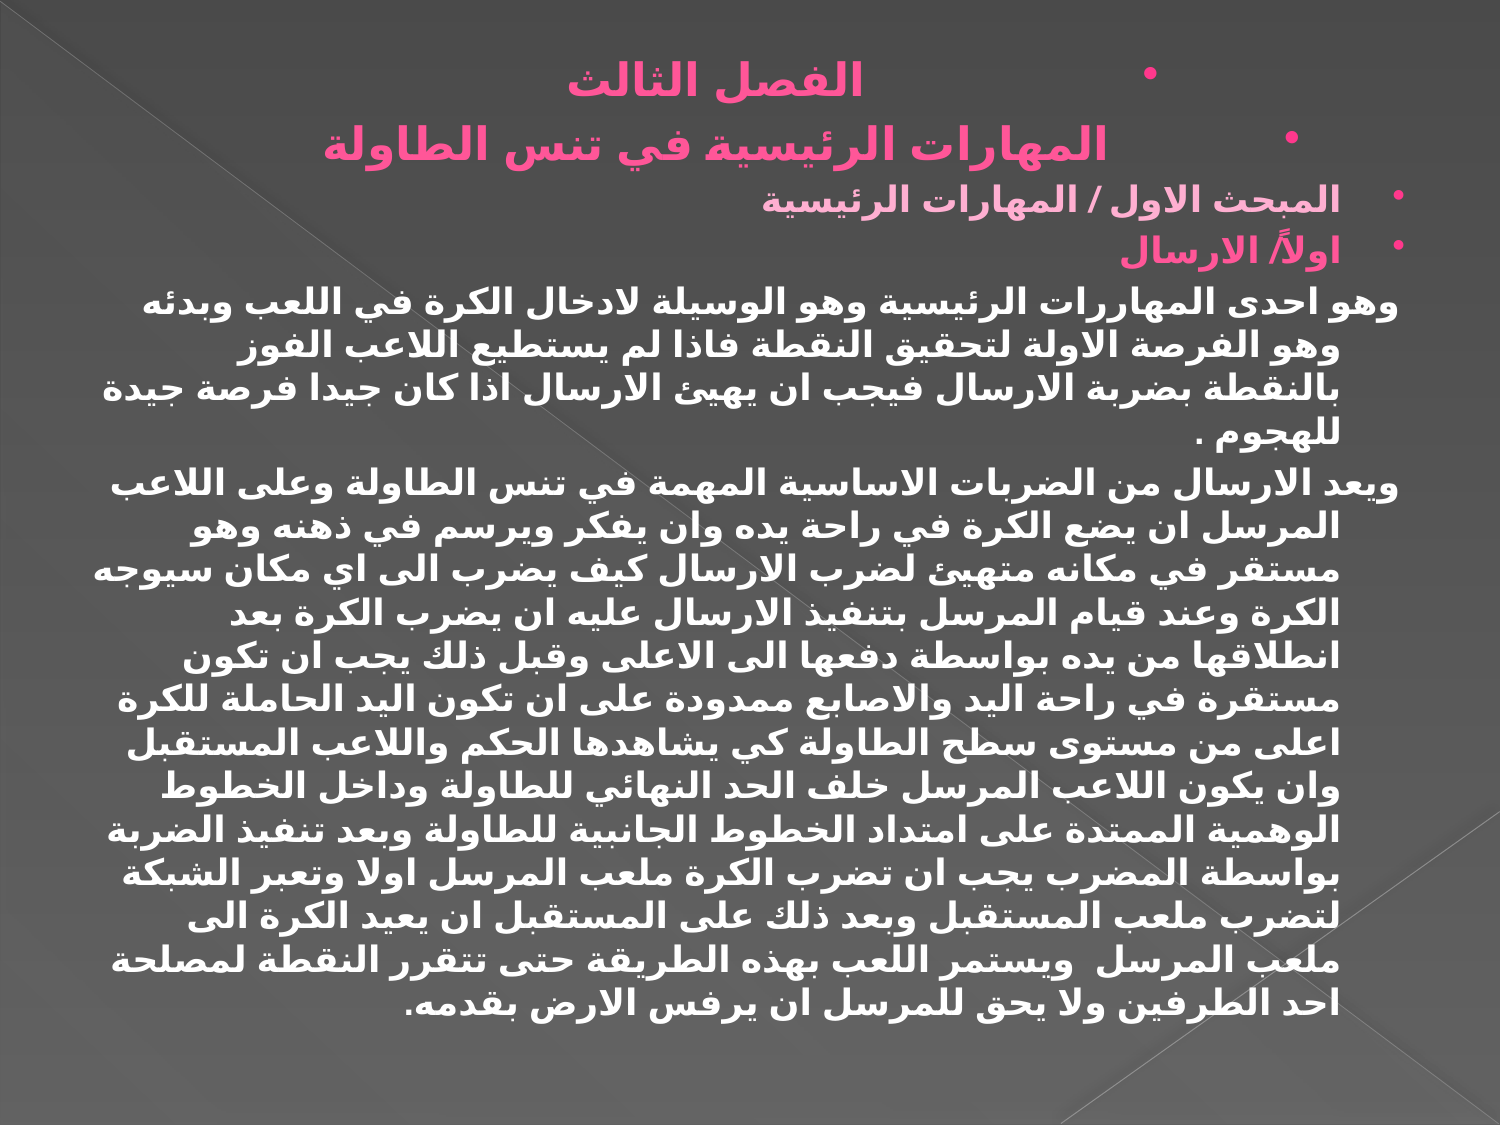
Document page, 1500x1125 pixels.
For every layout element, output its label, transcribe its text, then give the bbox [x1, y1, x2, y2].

list الفصل الثالث المهارات الرئيسية في تنس الطاولة المبحث الاول / المهارات الرئيسية اولاً/ الارسال وهو احدى المهاررات الرئيسية وهو الوسيلة لادخال الكرة في اللعب وبدئه وهو الفرصة الاولة لتحقيق النقطة فاذا لم يستطيع اللاعب الفوز بالنقطة بضربة الارسال فيجب ان يهيئ الارسال اذا كان جيدا فرصة جيدة للهجوم . ويعد الارسال من الضربات الاساسية المهمة في تنس الطاولة وعلى اللاعب المرسل ان يضع الكرة في راحة يده وان يفكر ويرسم في ذهنه وهو مستقر في مكانه متهيئ لضرب الارسال كيف يضرب الى اي مكان سيوجه الكرة وعند قيام المرسل بتنفيذ الارسال عليه ان يضرب الكرة بعد انطلاقها من يده بواسطة دفعها الى الاعلى وقبل ذلك يجب ان تكون مستقرة في راحة اليد والاصابع ممدودة على ان تكون اليد الحاملة للكرة اعلى من مستوى سطح الطاولة كي يشاهدها الحكم واللاعب المستقبل وان يكون اللاعب المرسل خلف الحد النهائي للطاولة وداخل الخطوط الوهمية الممتدة على امتداد الخطوط الجانبية للطاولة وبعد تنفيذ الضربة بواسطة المضرب يجب ان تضرب الكرة ملعب المرسل اولا وتعبر الشبكة لتضرب ملعب المستقبل وبعد ذلك على المستقبل ان يعيد الكرة الى ملعب المرسل ويستمر اللعب بهذه الطريقة حتى تتقرر النقطة لمصلحة احد الطرفين ولا يحق للمرسل ان يرفس الارض بقدمه. [75, 42, 1425, 1059]
